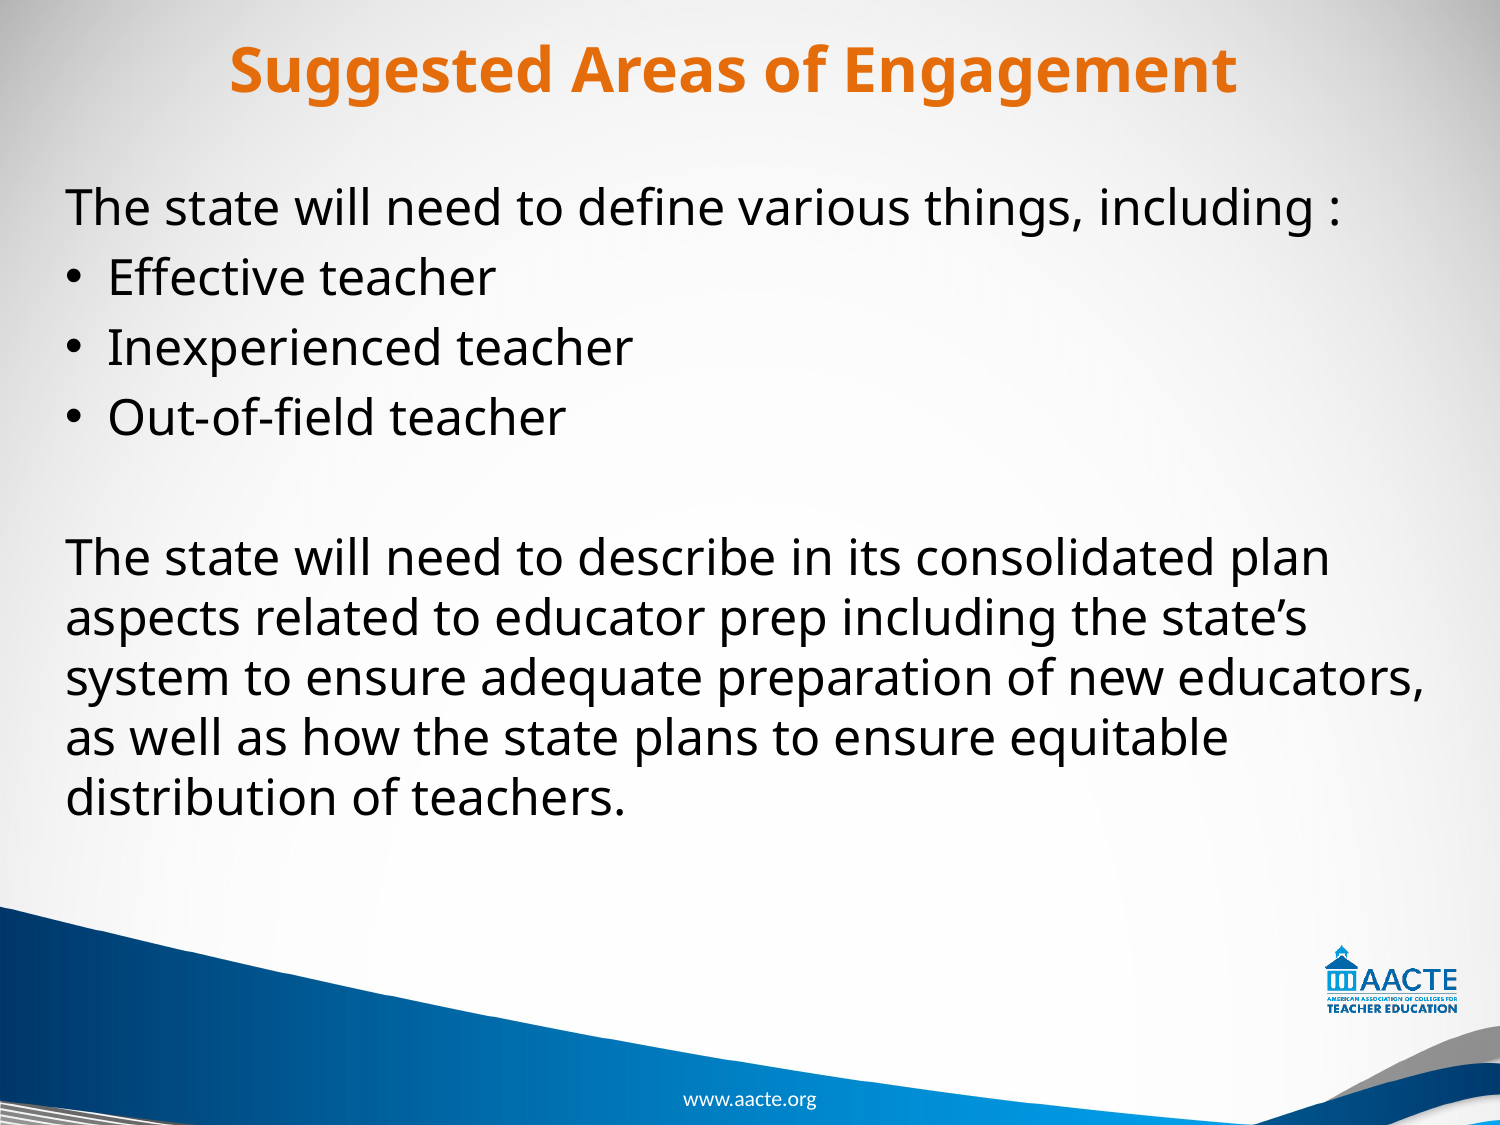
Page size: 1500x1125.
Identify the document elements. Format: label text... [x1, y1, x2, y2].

list The state will need to define various things, including : Effective teacher Inexperienced teacher Out-of-field teacher The state will need to describe in its consolidated plan aspects related to educator prep including the state’s system to ensure adequate preparation of new educators, as well as how the state plans to ensure equitable distribution of teachers. [50, 167, 1454, 1075]
title Suggested Areas of Engagement [49, 21, 1454, 113]
picture [0, 0, 1500, 1125]
